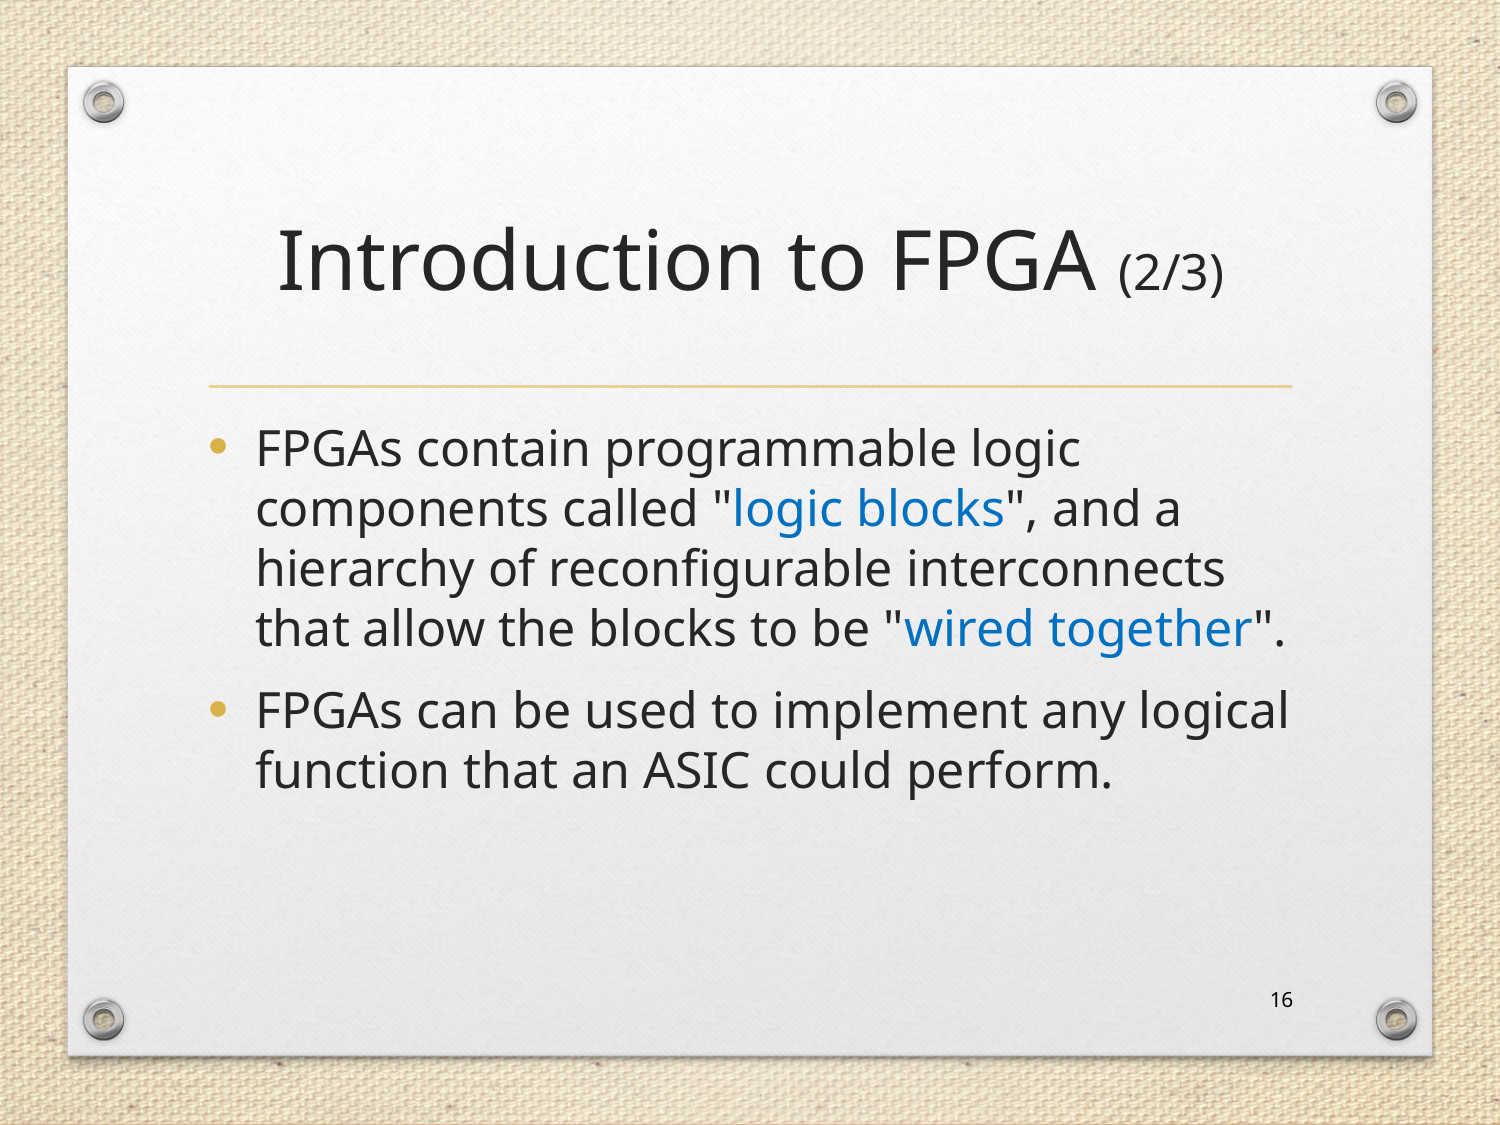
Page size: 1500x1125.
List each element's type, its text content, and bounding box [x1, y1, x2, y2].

picture [0, 0, 1500, 1125]
slide_number 16 [1243, 977, 1309, 1024]
title Introduction to FPGA (2/3) [193, 150, 1309, 365]
list FPGAs contain programmable logic components called "logic blocks", and a hierarchy of reconfigurable interconnects that allow the blocks to be "wired together". FPGAs can be used to implement any logical function that an ASIC could perform. [193, 408, 1309, 974]
